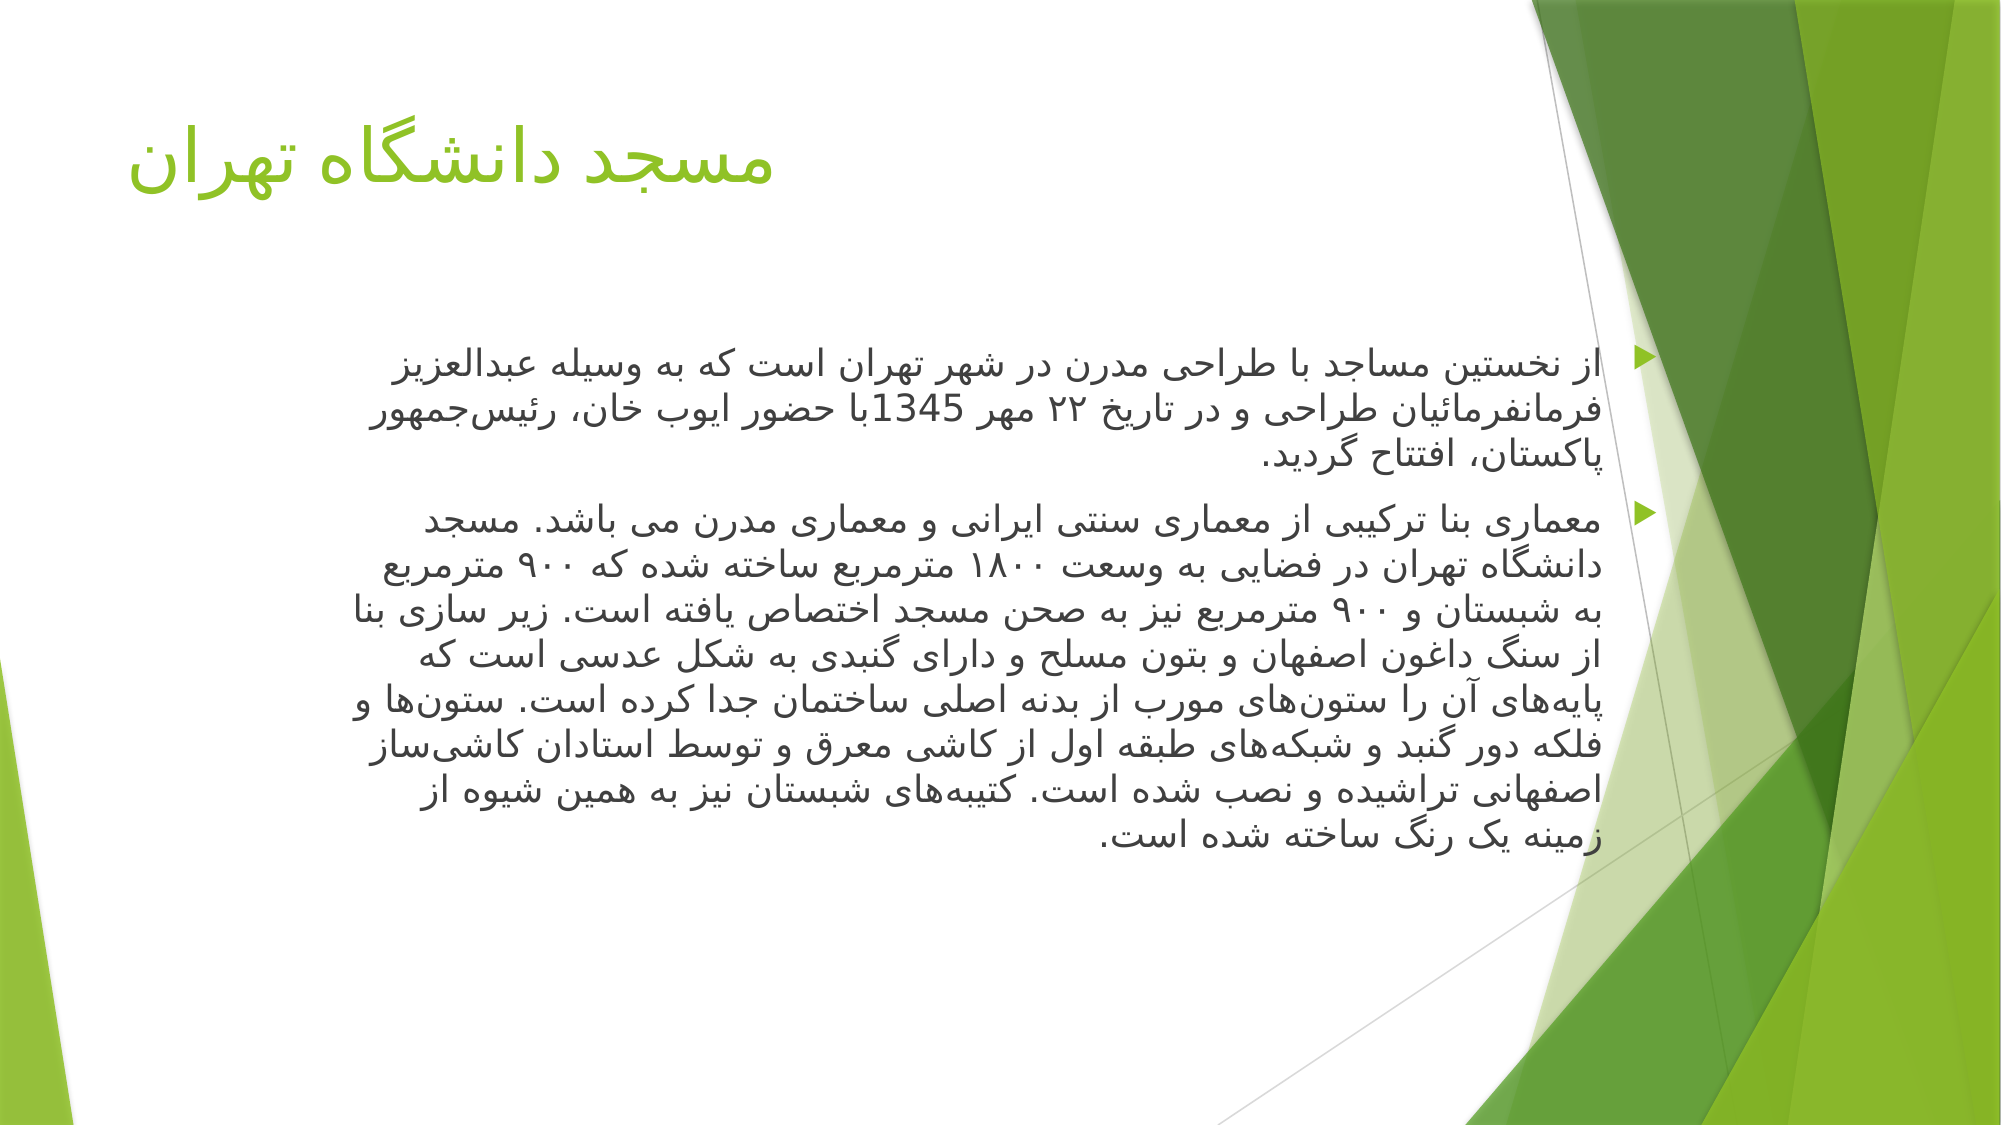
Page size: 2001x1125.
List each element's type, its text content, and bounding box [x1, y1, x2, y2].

list از نخستین مساجد با طراحی مدرن در شهر تهران است که به وسیله عبدالعزيز فرمانفرمائيان طراحی و در تاریخ ۲۲ مهر 1345با حضور ایوب خان، رئیس‌جمهور پاکستان، افتتاح گردید. معماری بنا ترکیبی از معماری سنتی ایرانی و معماری مدرن می باشد. مسجد دانشگاه تهران در فضایی به وسعت ۱۸۰۰ مترمربع ساخته شده که ۹۰۰ مترمربع به شبستان و ۹۰۰ مترمربع نیز به صحن مسجد اختصاص یافته است. زیر سازی بنا از سنگ داغون اصفهان و بتون مسلح و دارای گنبدی به شکل عدسی است که پایه‌های آن را ستون‌های مورب از بدنه اصلی ساختمان جدا کرده است‌. ستون‌ها و فلکه دور گنبد و شبکه‌های طبقه اول از کاشی معرق و توسط استادان کاشی‌ساز اصفهانی تراشیده و نصب شده است‌. کتیبه‌های شبستان نیز به همین شیوه از زمینه یک رنگ ساخته شده است‌. [324, 331, 1675, 1000]
title مسجد دانشگاه تهران [111, 99, 1522, 317]
